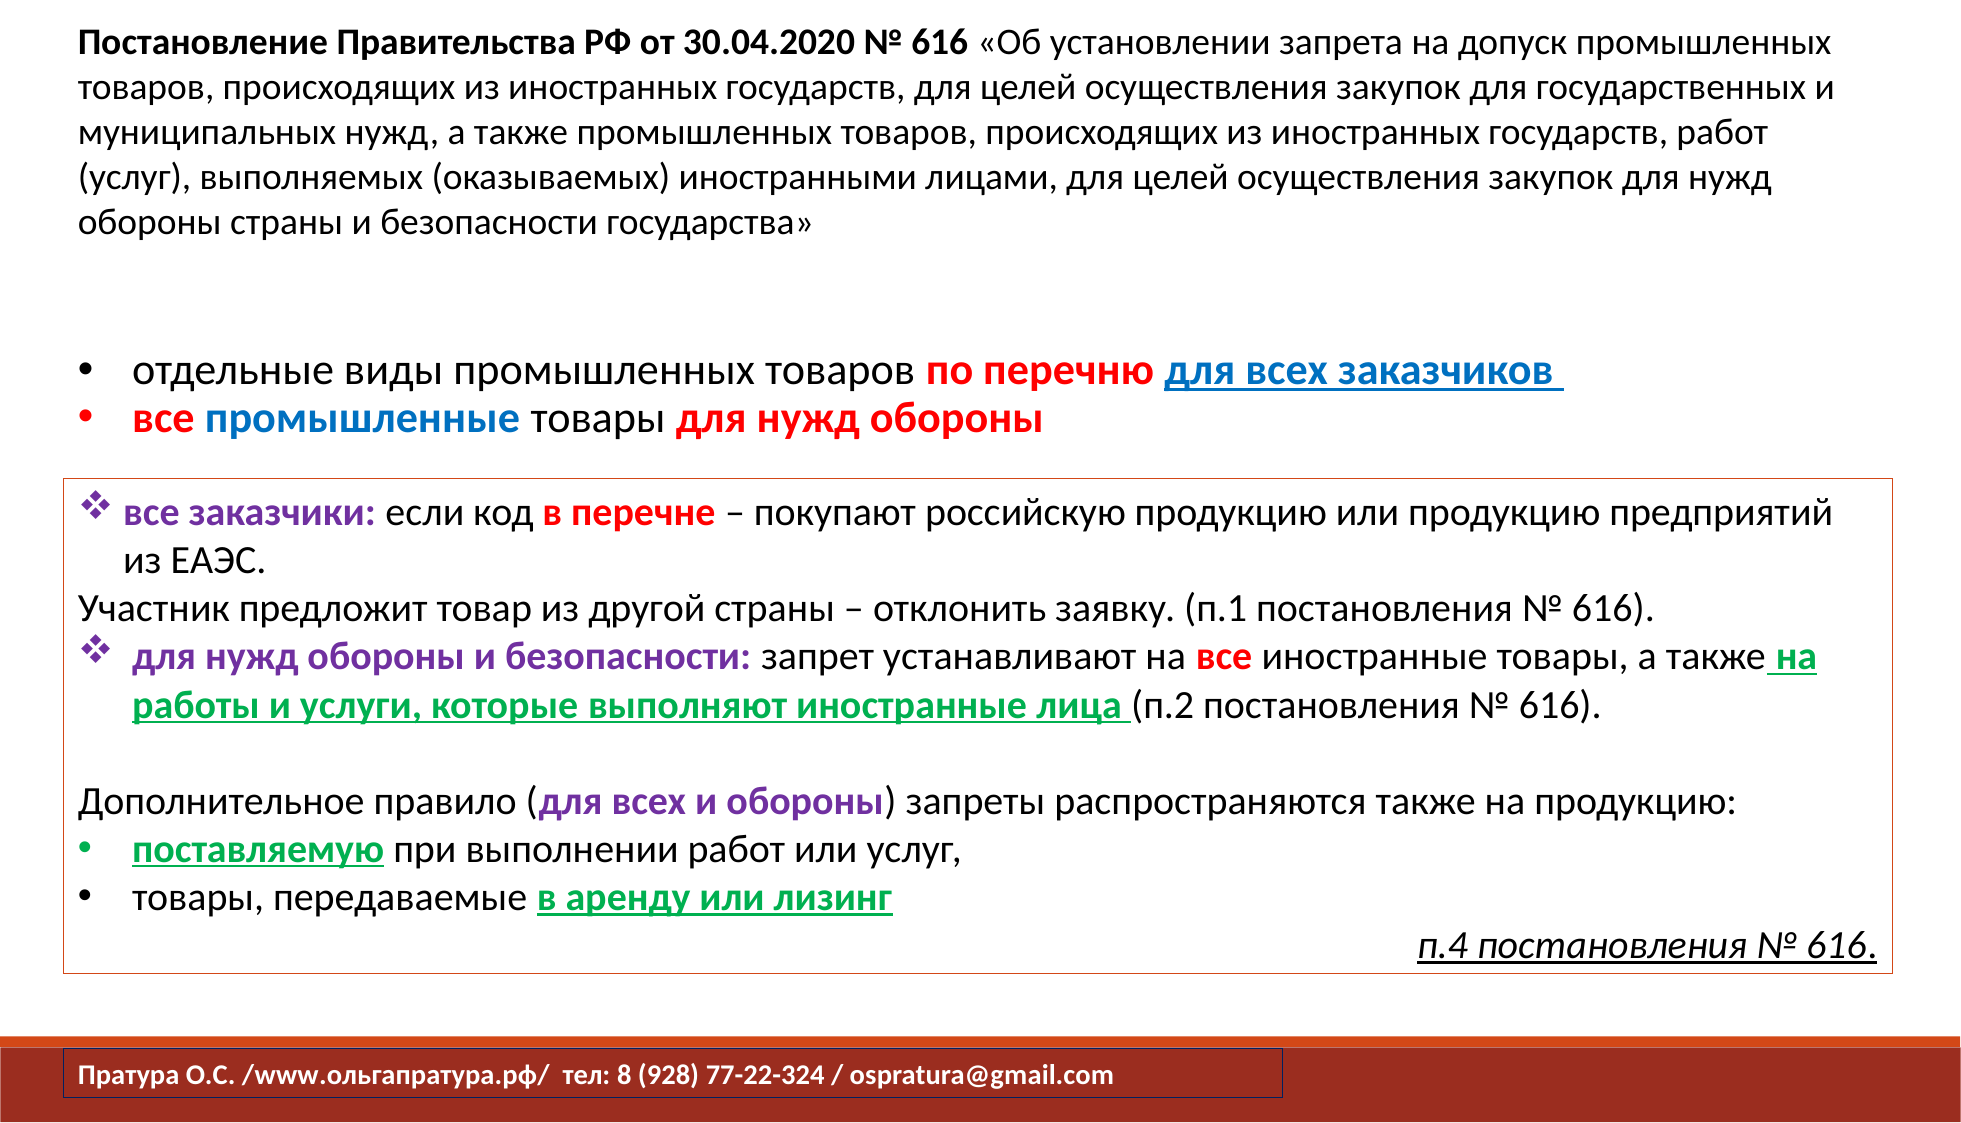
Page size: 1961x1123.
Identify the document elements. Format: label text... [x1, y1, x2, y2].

text_box все заказчики: если код в перечне – покупают российскую продукцию или продукцию предприятий из ЕАЭС. Участник предложит товар из другой страны – отклонить заявку. (п.1 постановления № 616). для нужд обороны и безопасности: запрет устанавливают на все иностранные товары, а также на работы и услуги, которые выполняют иностранные лица (п.2 постановления № 616). Дополнительное правило (для всех и обороны) запреты распространяются также на продукцию: поставляемую при выполнении работ или услуг, товары, передаваемые в аренду или лизинг п.4 постановления № 616. [63, 478, 1893, 974]
text_box отдельные виды промышленных товаров по перечню для всех заказчиков все промышленные товары для нужд обороны [63, 339, 1766, 450]
text_box Пратура О.С. /www.ольгапратура.рф/ тел: 8 (928) 77-22-324 / ospratura@gmail.com [63, 1048, 1283, 1098]
text_box Постановление Правительства РФ от 30.04.2020 № 616 «Об установлении запрета на допуск промышленных товаров, происходящих из иностранных государств, для целей осуществления закупок для государственных и муниципальных нужд, а также промышленных товаров, происходящих из иностранных государств, работ (услуг), выполняемых (оказываемых) иностранными лицами, для целей осуществления закупок для нужд обороны страны и безопасности государства» [63, 9, 1855, 250]
